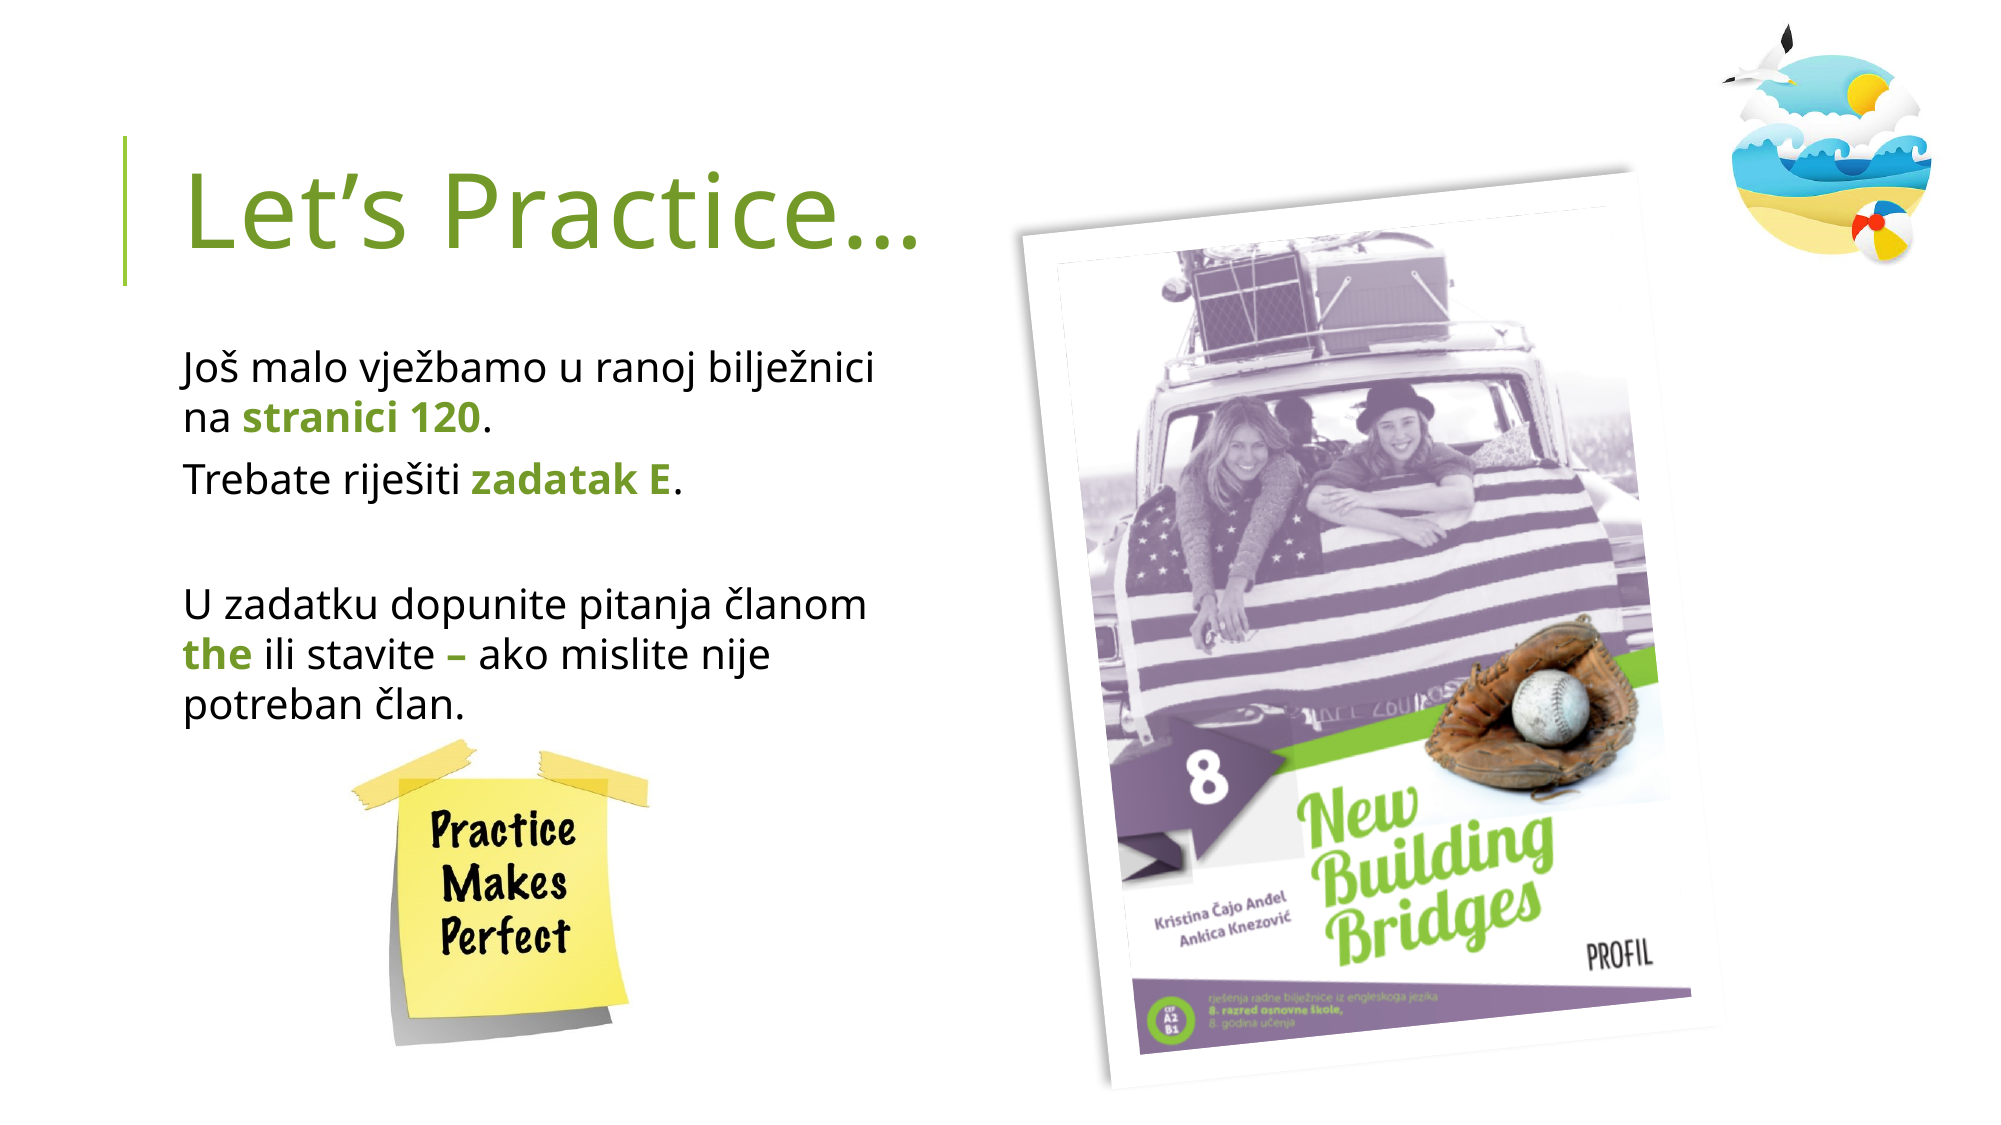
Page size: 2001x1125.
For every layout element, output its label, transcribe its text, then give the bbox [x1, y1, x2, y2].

picture [1690, 12, 1974, 296]
picture [1057, 207, 1691, 1054]
title Let’s Practice… [168, 96, 1763, 342]
picture [348, 736, 653, 1055]
text_box Još malo vježbamo u ranoj bilježnici na stranici 120. Trebate riješiti zadatak E. U zadatku dopunite pitanja članom the ili stavite – ako mislite nije potreban član. [167, 332, 928, 736]
